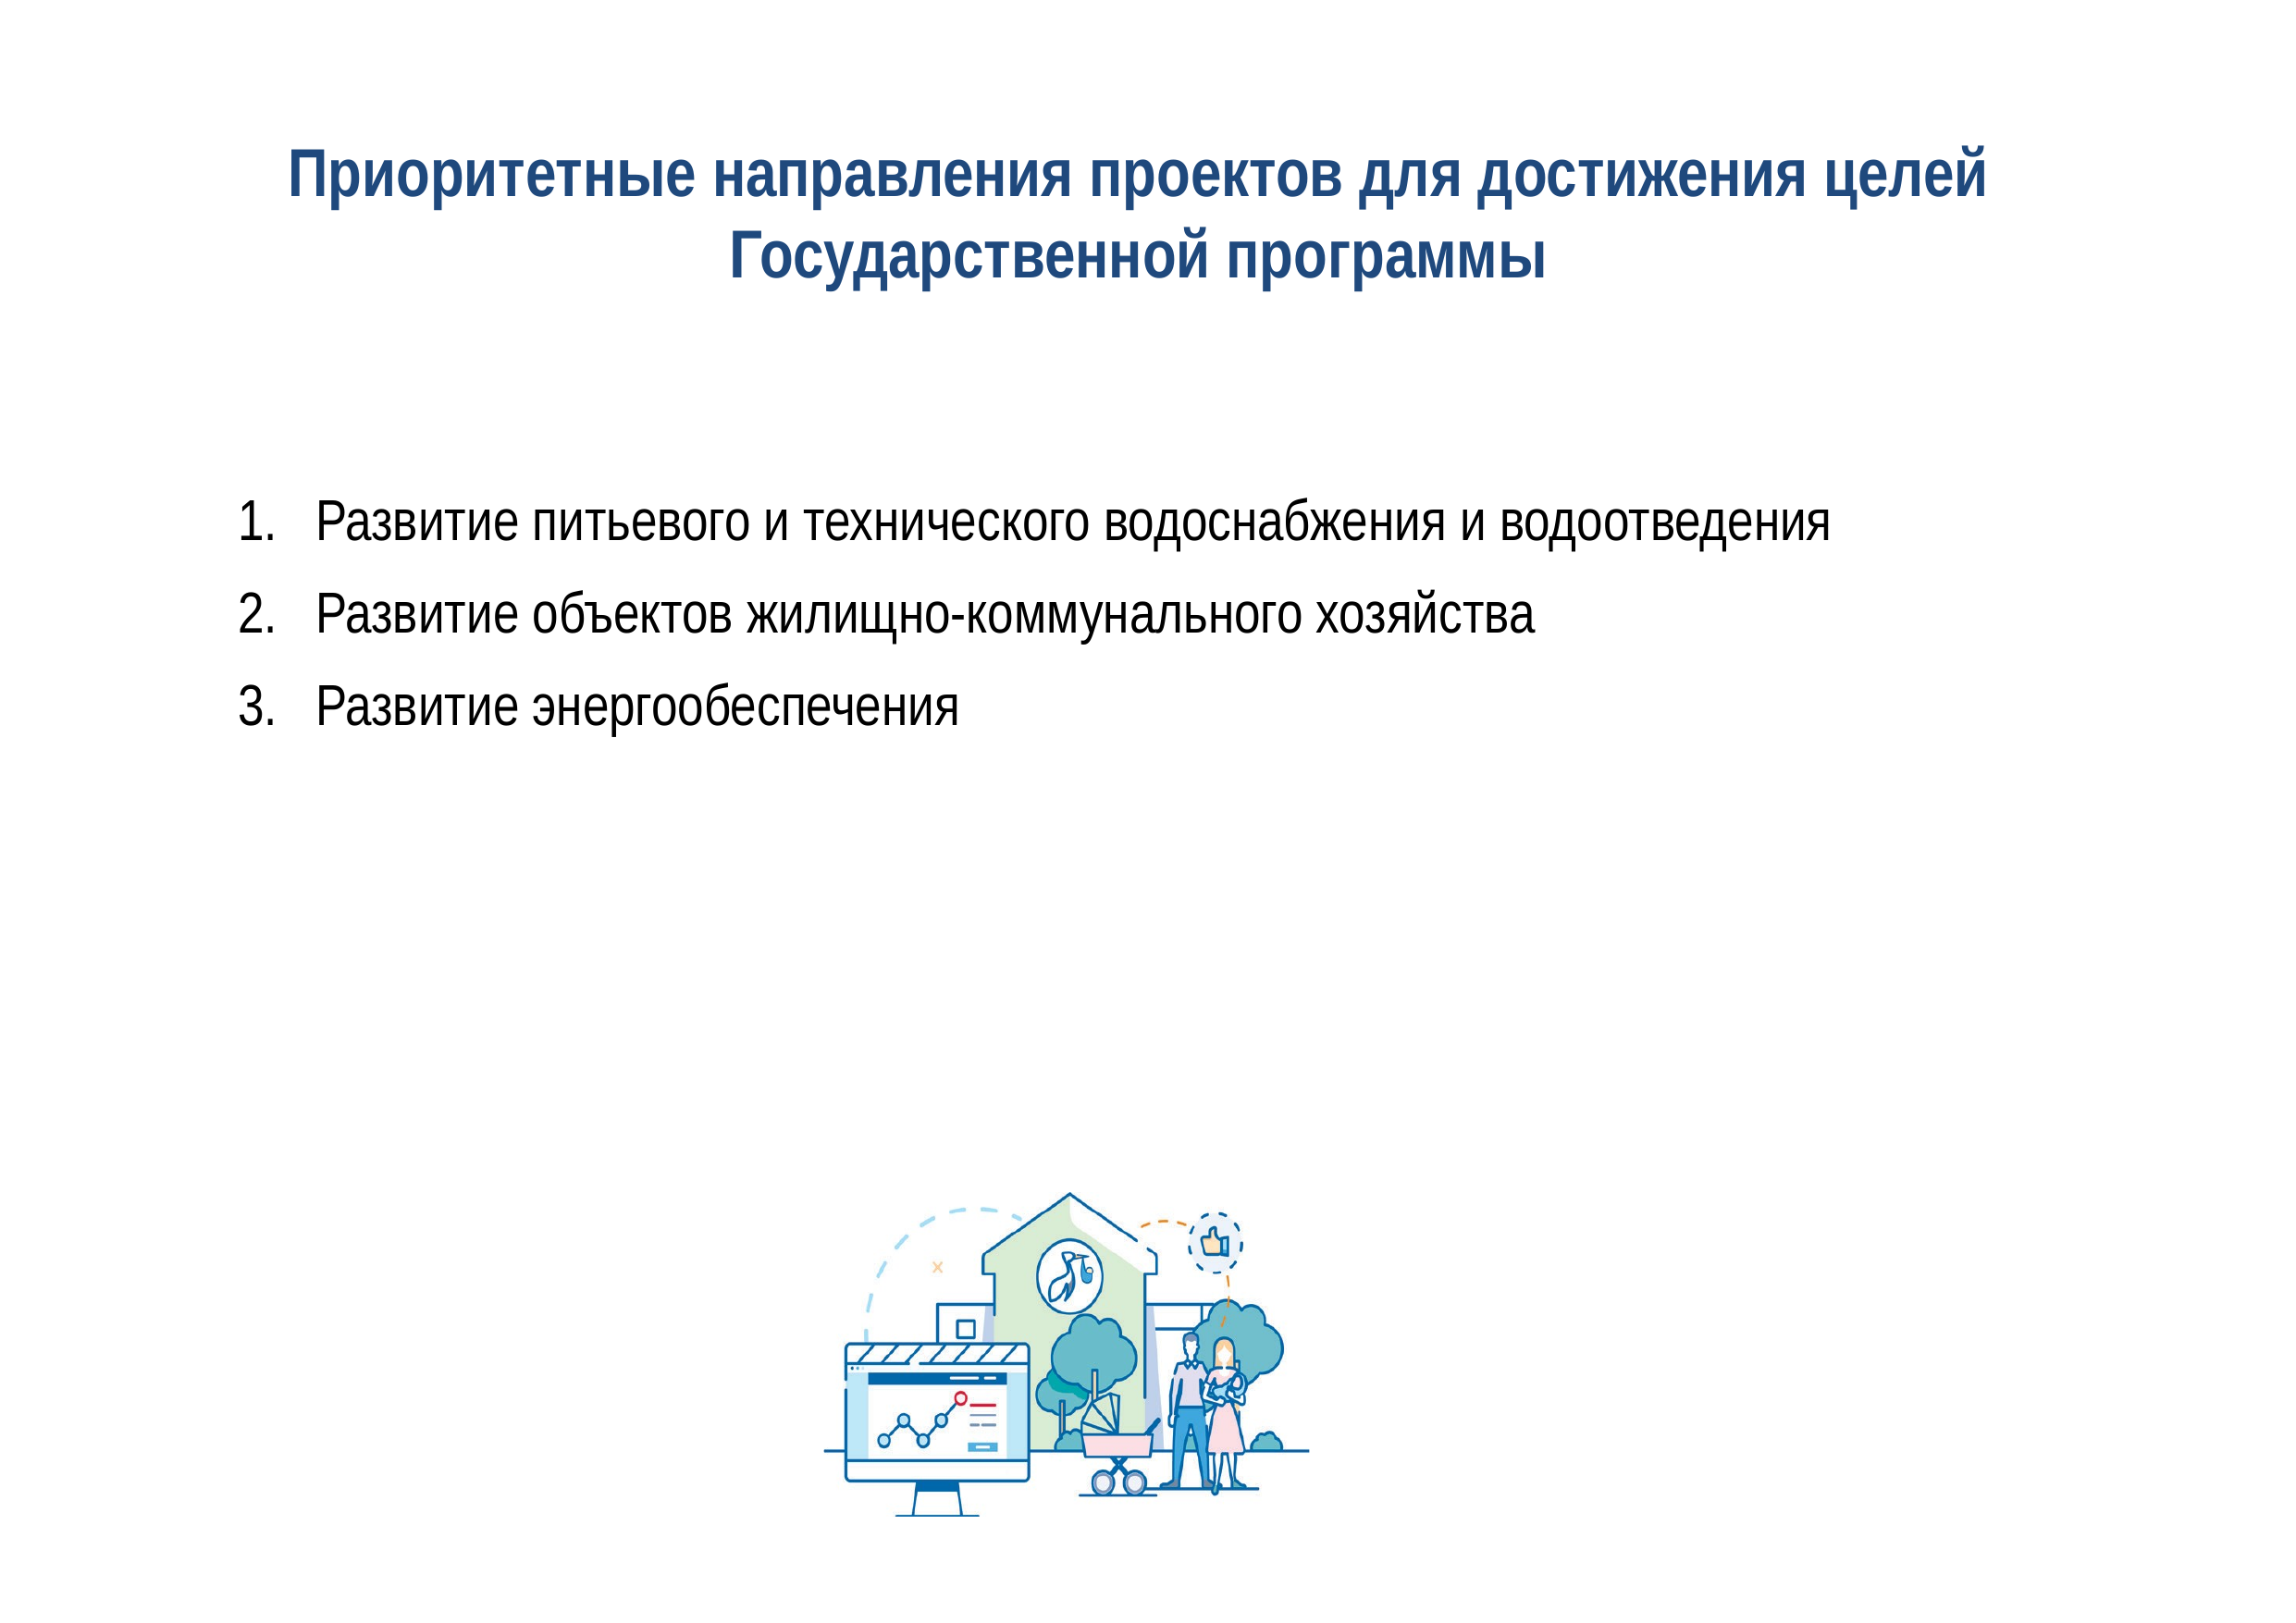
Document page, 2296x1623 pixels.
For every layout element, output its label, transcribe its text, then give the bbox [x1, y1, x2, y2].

text_box [158, 383, 2119, 1135]
title Приоритетные направления проектов для достижения целей Государственной программы [61, 117, 2216, 303]
text_box [823, 1192, 1310, 1517]
text_box Развитие питьевого и технического водоснабжения и водоотведения Развитие объектов жилищно-коммунального хозяйства Развитие энергообеспечения [170, 475, 2154, 744]
